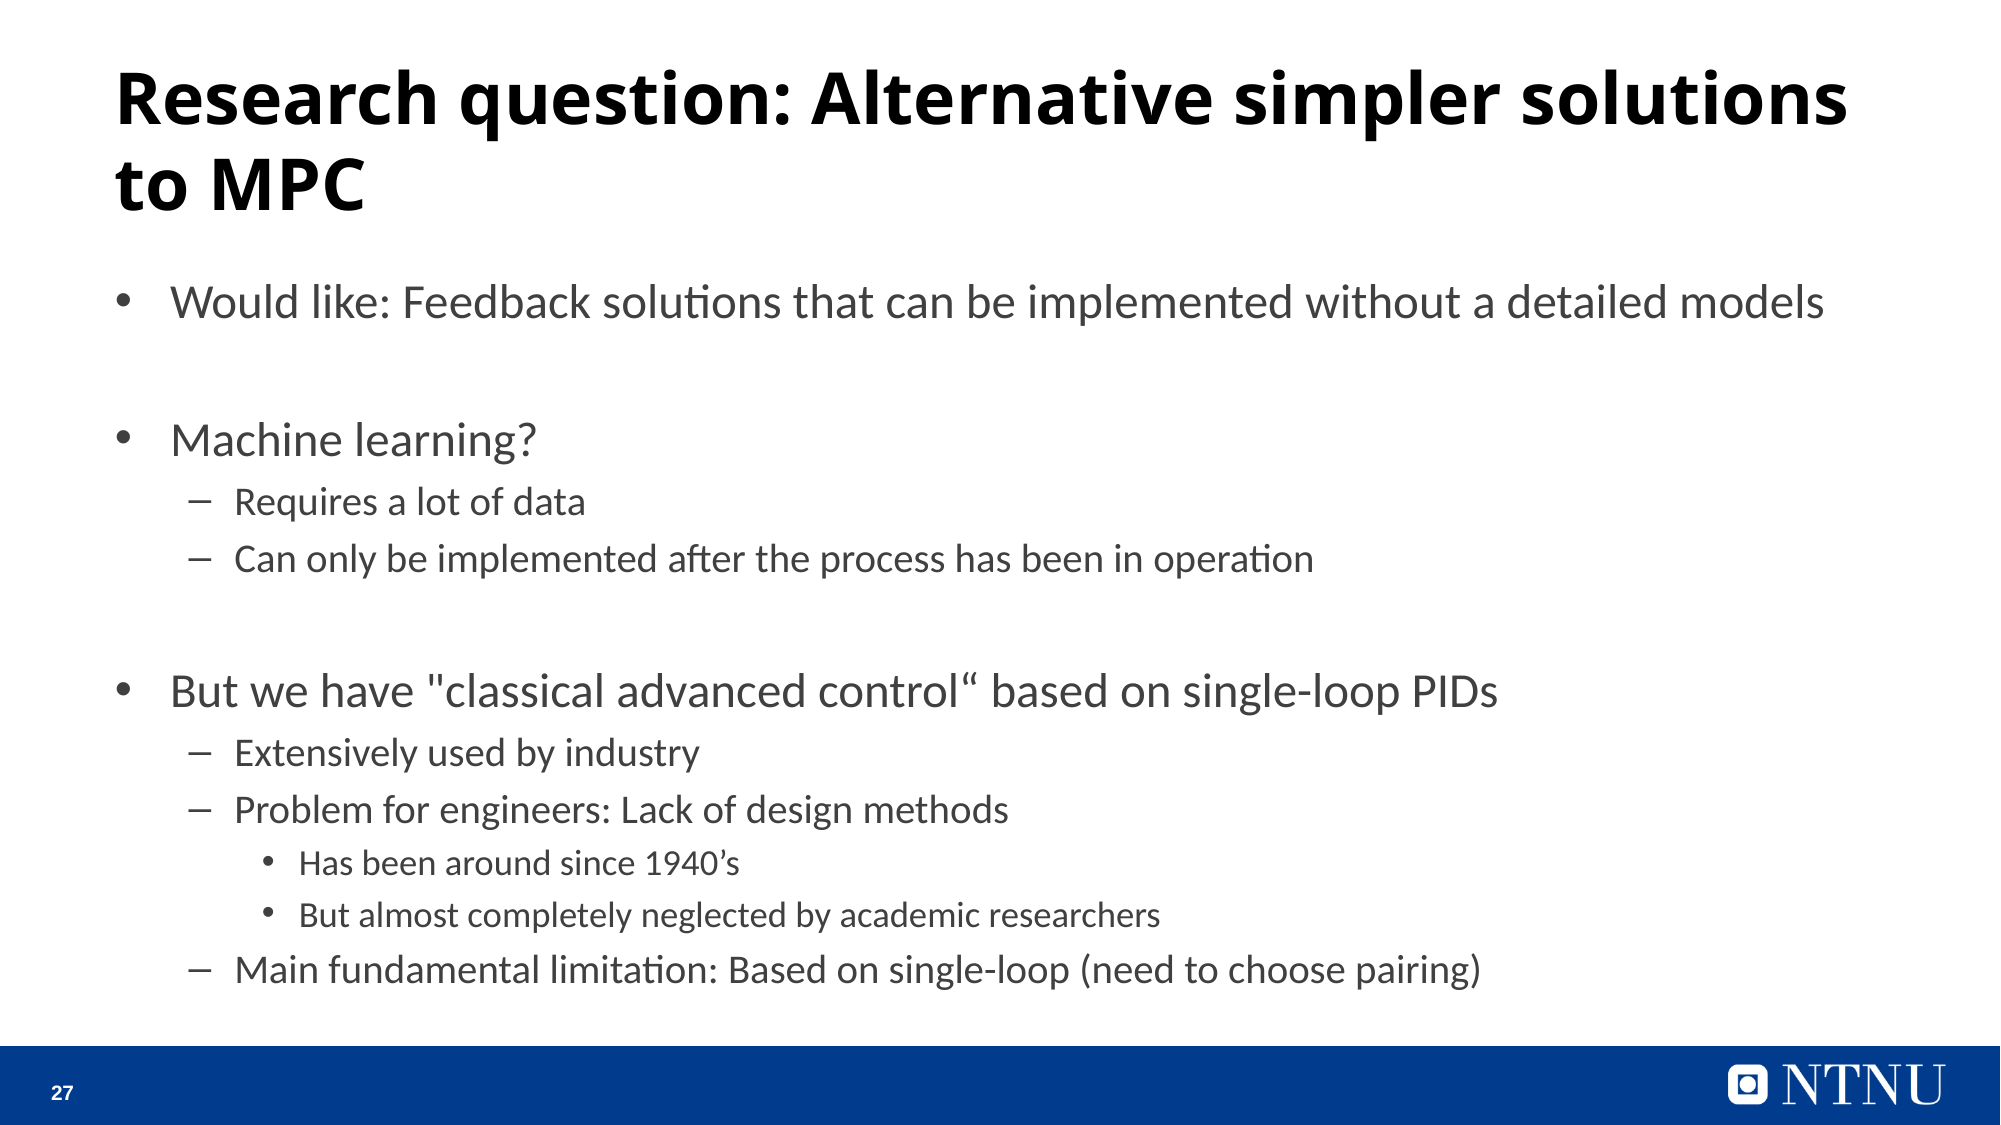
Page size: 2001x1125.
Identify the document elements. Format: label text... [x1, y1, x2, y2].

title Research question: Alternative simpler solutions to MPC [99, 45, 1900, 233]
picture [0, 1046, 2000, 1125]
list Would like: Feedback solutions that can be implemented without a detailed models Machine learning? Requires a lot of data Can only be implemented after the process has been in operation But we have "classical advanced control“ based on single-loop PIDs Extensively used by industry Problem for engineers: Lack of design methods Has been around since 1940’s But almost completely neglected by academic researchers Main fundamental limitation: Based on single-loop (need to choose pairing) [99, 262, 1900, 1005]
slide_number [1137, 1024, 1450, 1100]
